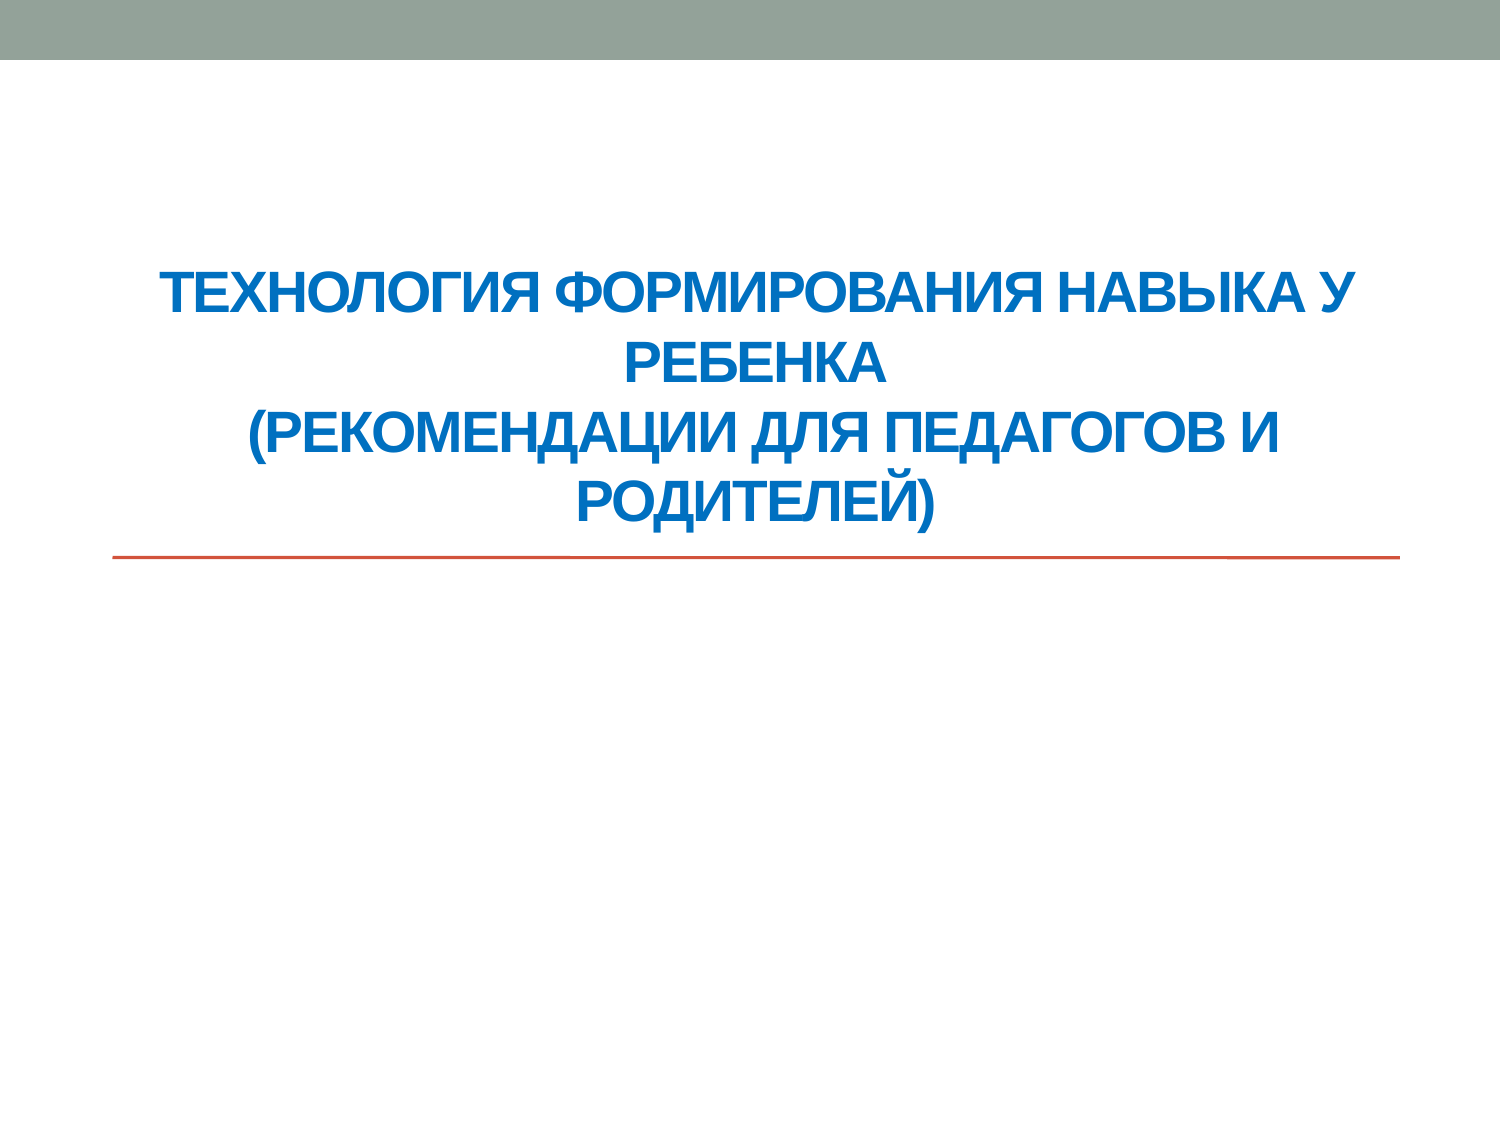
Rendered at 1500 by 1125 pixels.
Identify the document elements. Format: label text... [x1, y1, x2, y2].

title ТЕХНОЛОГИЯ ФОРМИРОВАНИЯ НАВЫКА У РЕБЕНКА (рекомендации для педагогов и родителей) [112, 224, 1400, 542]
